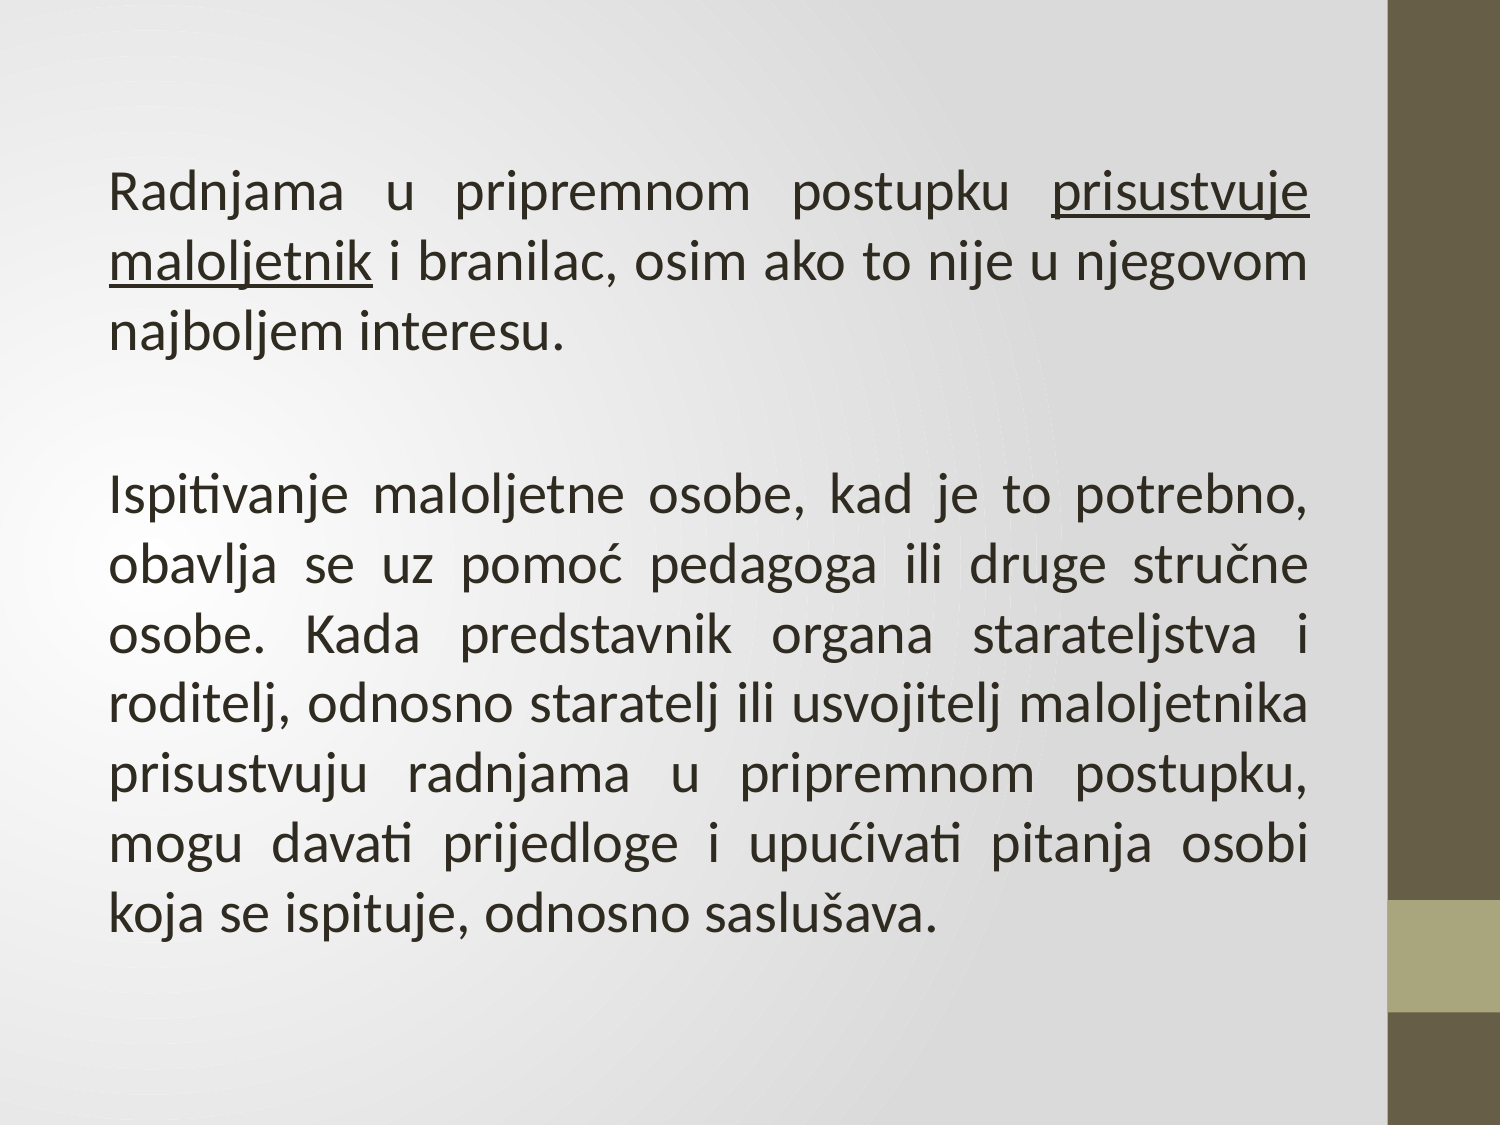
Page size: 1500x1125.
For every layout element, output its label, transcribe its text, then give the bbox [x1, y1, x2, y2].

list Radnjama u pripremnom postupku prisustvuje maloljetnik i branilac, osim ako to nije u njegovom najboljem interesu. Ispitivanje maloljetne osobe, kad je to potrebno, obavlja se uz pomoć pedagoga ili druge stručne osobe. Kada predstavnik organa starateljstva i roditelj, odnosno staratelj ili usvojitelj maloljetnika prisustvuju radnjama u pripremnom postupku, mogu davati prijedloge i upućivati pitanja osobi koja se ispituje, odnosno saslušava. [75, 78, 1325, 1050]
